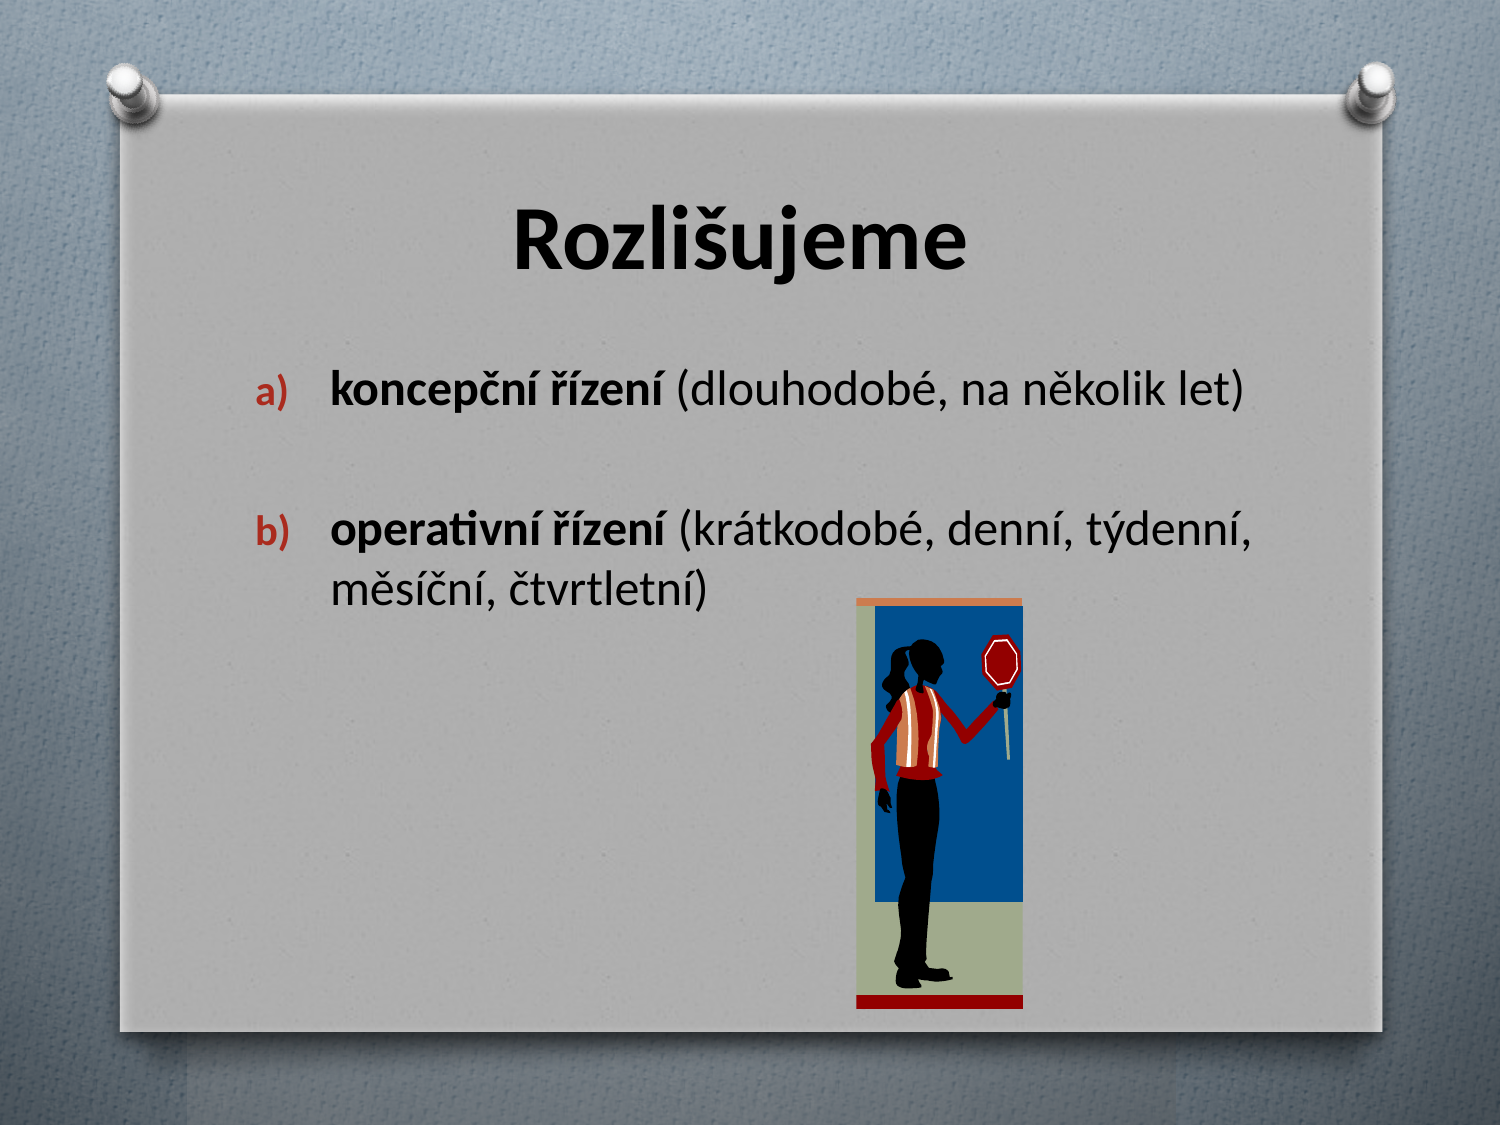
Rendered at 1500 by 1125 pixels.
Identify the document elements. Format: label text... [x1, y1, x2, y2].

picture [1317, 35, 1439, 156]
picture [855, 597, 1023, 1009]
list koncepční řízení (dlouhodobé, na několik let) operativní řízení (krátkodobé, denní, týdenní, měsíční, čtvrtletní) [240, 347, 1294, 939]
title Rozlišujeme [179, 134, 1323, 332]
picture [75, 29, 198, 153]
